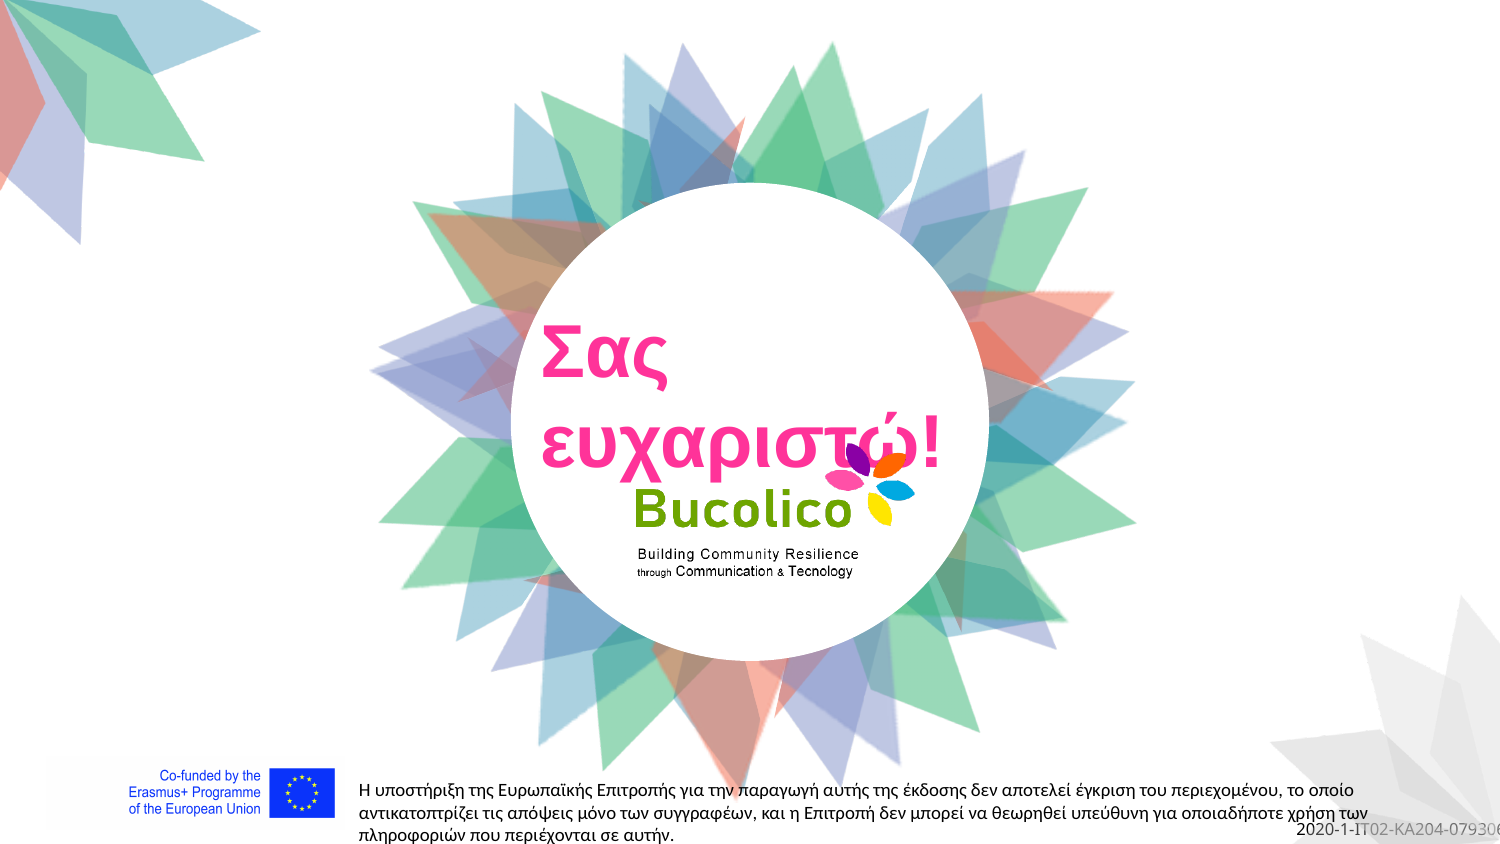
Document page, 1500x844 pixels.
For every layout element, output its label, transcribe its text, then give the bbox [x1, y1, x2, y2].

list Σας ευχαριστώ! [525, 344, 975, 440]
text_box Η υποστήριξη της Ευρωπαϊκής Επιτροπής για την παραγωγή αυτής της έκδοσης δεν αποτελεί έγκριση του περιεχομένου, το οποίο αντικατοπτρίζει τις απόψεις μόνο των συγγραφέων, και η Επιτροπή δεν μπορεί να θεωρηθεί υπεύθυνη για οποιαδήποτε χρήση των πληροφοριών που περιέχονται σε αυτήν. [344, 770, 1481, 844]
picture [46, 755, 345, 831]
picture [1269, 594, 1500, 844]
picture [0, 0, 261, 245]
picture [278, 0, 1221, 770]
